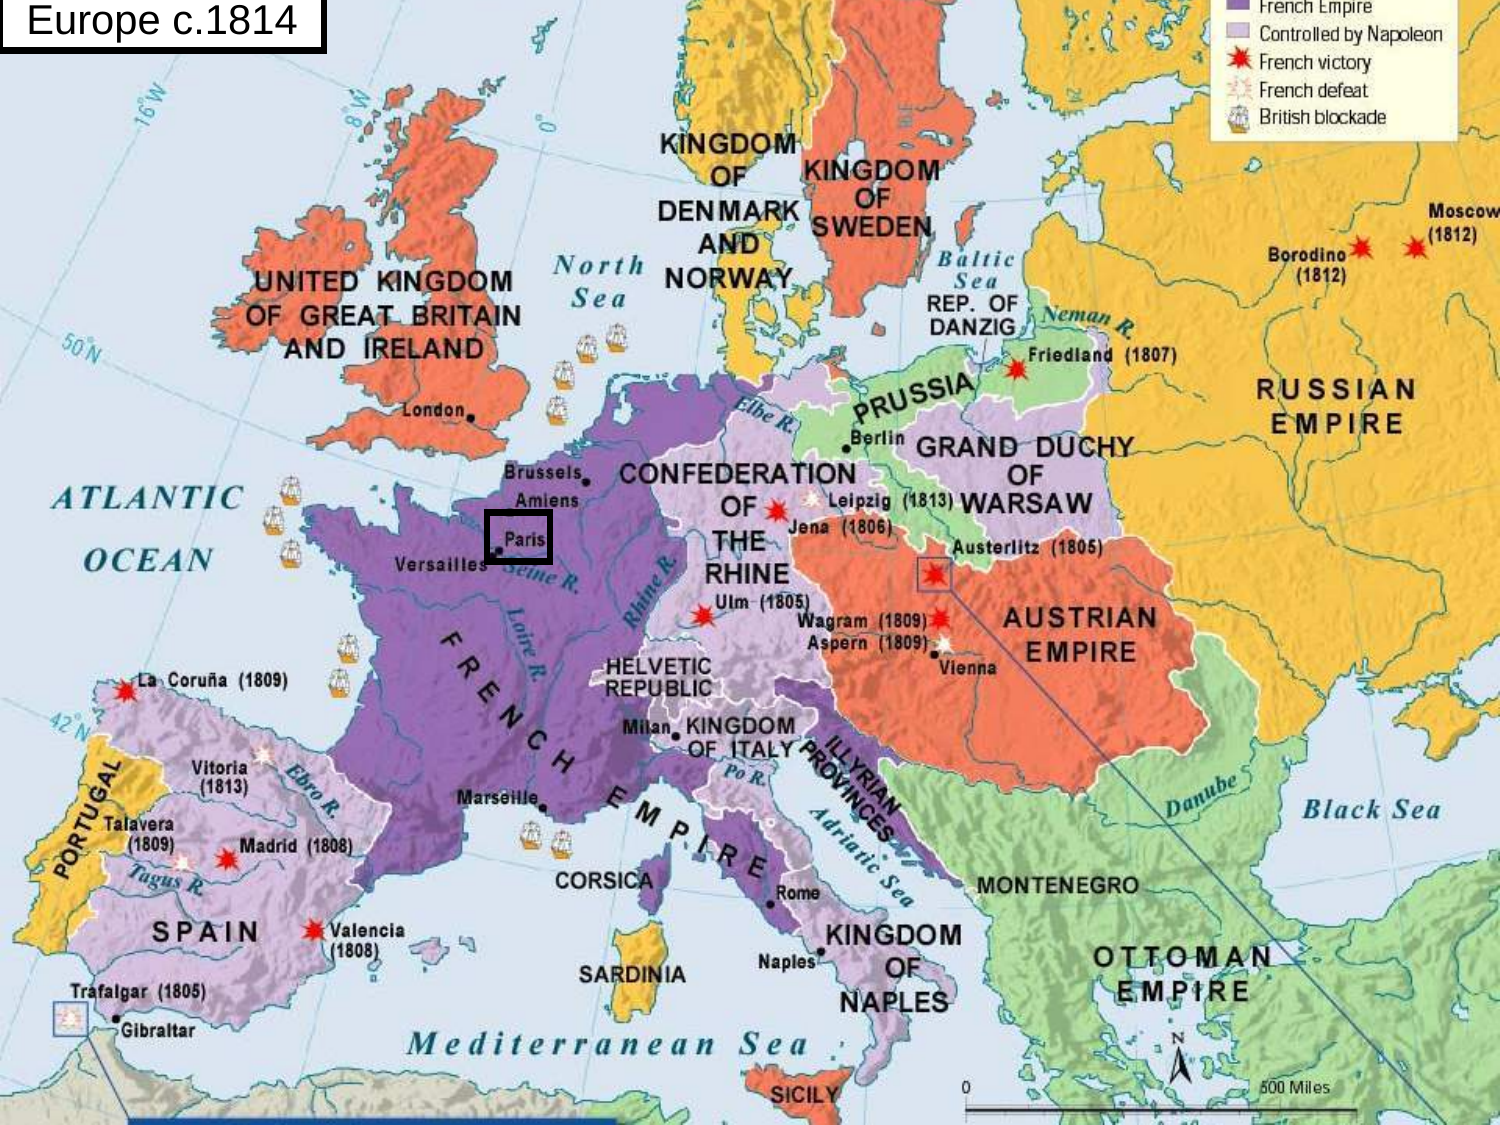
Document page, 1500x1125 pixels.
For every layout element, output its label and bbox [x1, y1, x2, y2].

text_box [0, 0, 1500, 1125]
